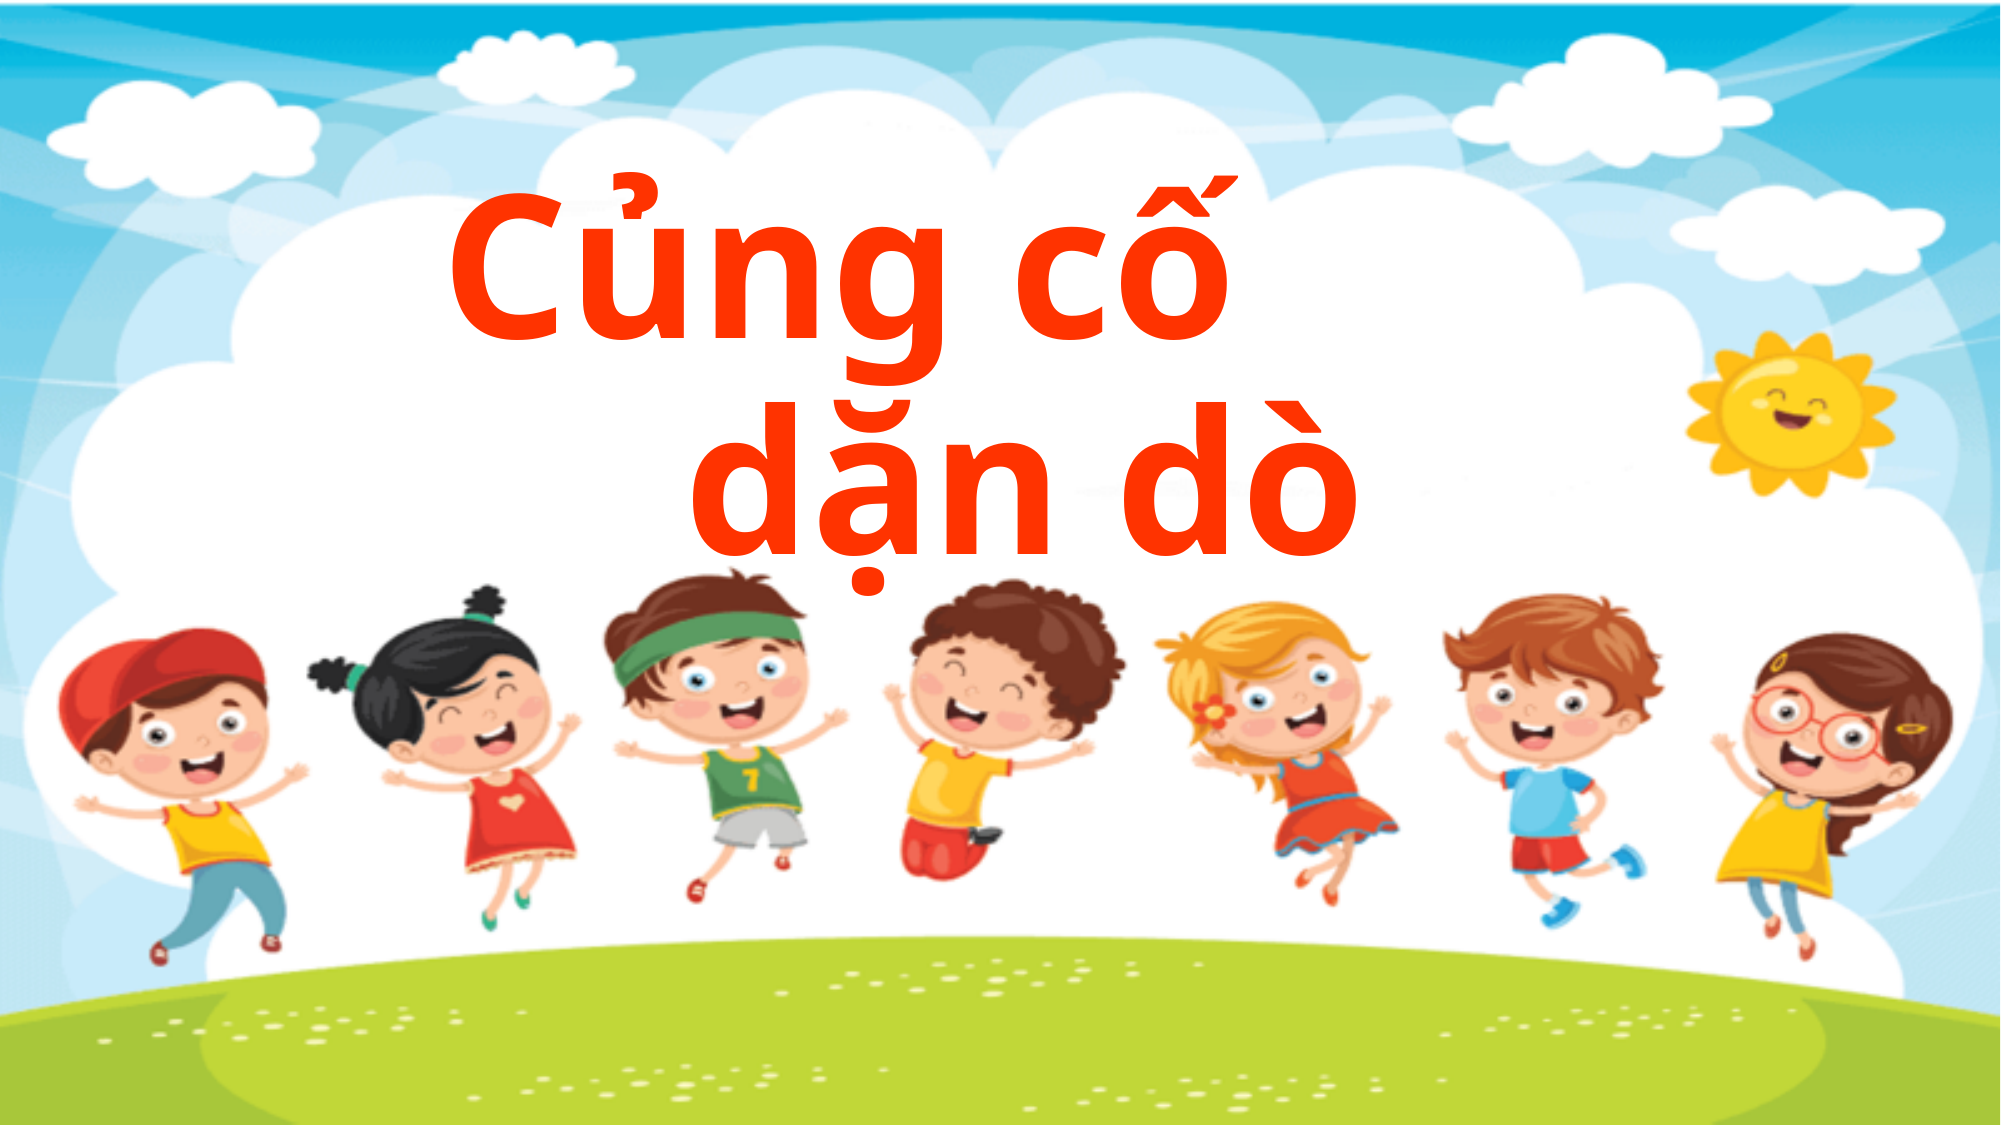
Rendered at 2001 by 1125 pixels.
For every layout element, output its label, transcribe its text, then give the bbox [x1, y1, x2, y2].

title Củng cố dặn dò [267, 200, 1783, 563]
picture [0, 0, 2001, 1125]
